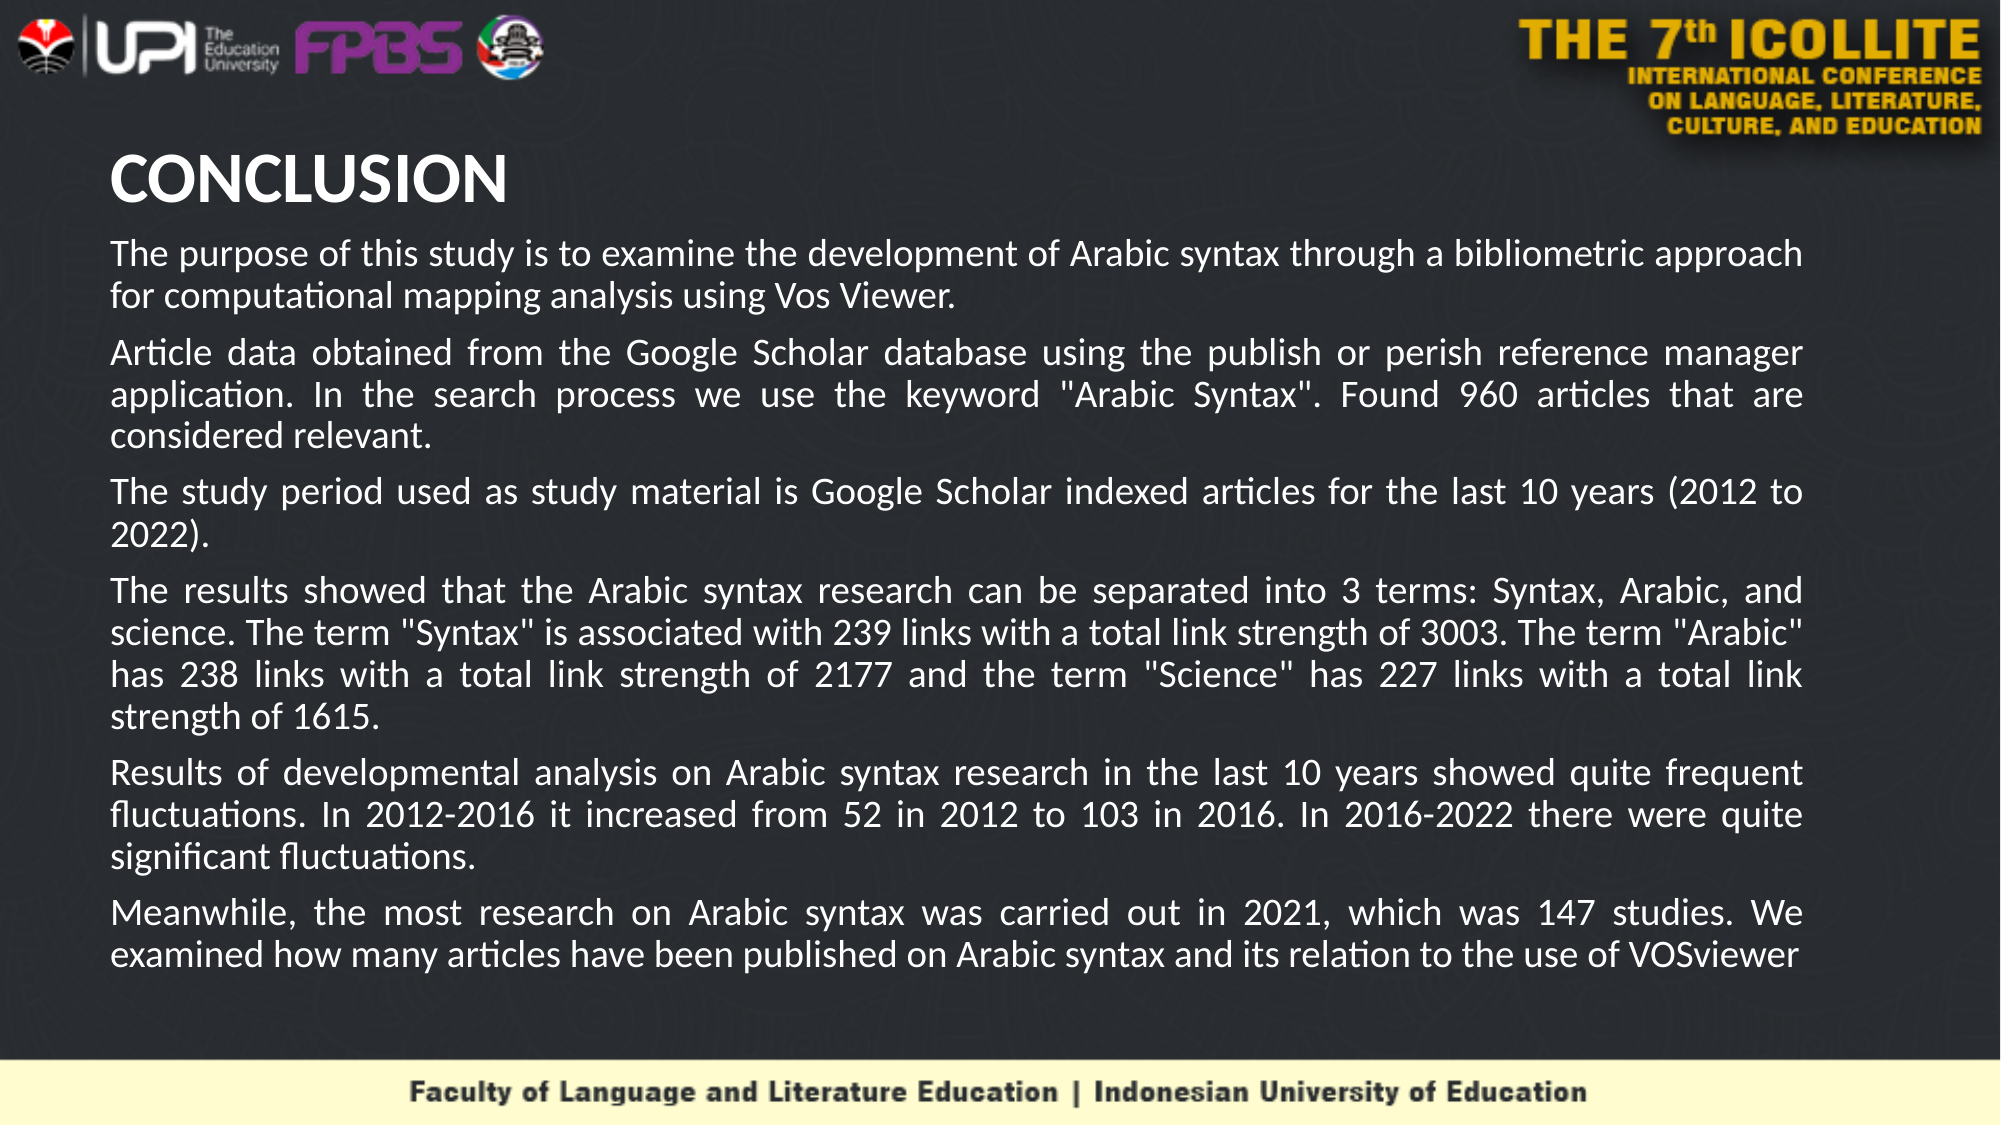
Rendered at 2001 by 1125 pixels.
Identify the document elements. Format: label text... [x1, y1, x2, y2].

title CONCLUSION [95, 131, 1821, 225]
picture [0, 0, 2001, 1125]
list The purpose of this study is to examine the development of Arabic syntax through a bibliometric approach for computational mapping analysis using Vos Viewer. Article data obtained from the Google Scholar database using the publish or perish reference manager application. In the search process we use the keyword "Arabic Syntax". Found 960 articles that are considered relevant. The study period used as study material is Google Scholar indexed articles for the last 10 years (2012 to 2022). The results showed that the Arabic syntax research can be separated into 3 terms: Syntax, Arabic, and science. The term "Syntax" is associated with 239 links with a total link strength of 3003. The term "Arabic" has 238 links with a total link strength of 2177 and the term "Science" has 227 links with a total link strength of 1615. Results of developmental analysis on Arabic syntax research in the last 10 years showed quite frequent fluctuations. In 2012-2016 it increased from 52 in 2012 to 103 in 2016. In 2016-2022 there were quite significant fluctuations. Meanwhile, the most research on Arabic syntax was carried out in 2021, which was 147 studies. We examined how many articles have been published on Arabic syntax and its relation to the use of VOSviewer [95, 225, 1821, 1024]
